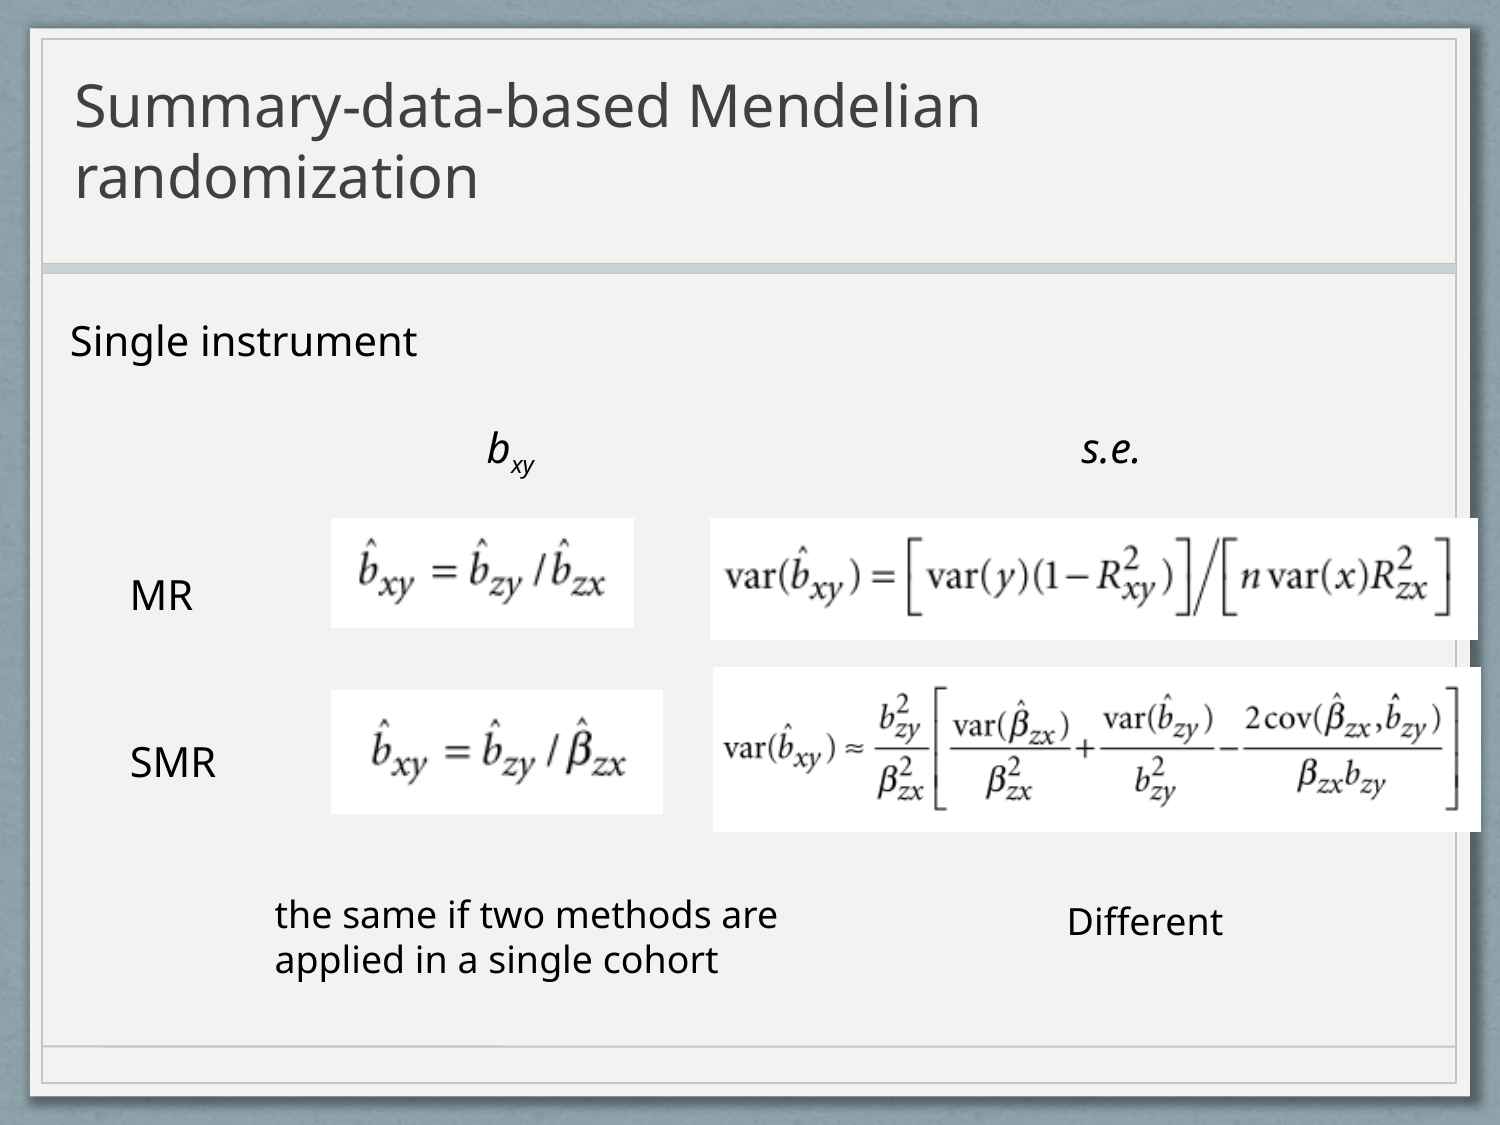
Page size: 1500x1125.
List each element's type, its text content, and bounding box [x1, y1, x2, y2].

text_box Single instrument [55, 307, 433, 372]
picture [709, 518, 1479, 640]
picture [712, 667, 1482, 832]
text_box s.e. [1066, 414, 1157, 479]
text_box MR [114, 561, 209, 627]
text_box SMR [114, 727, 232, 793]
picture [330, 518, 634, 628]
text_box bxy [471, 414, 549, 486]
picture [330, 690, 663, 815]
title Summary-data-based Mendelian randomization [59, 59, 1353, 219]
text_box Different [1051, 890, 1239, 951]
text_box the same if two methods are applied in a single cohort [259, 883, 804, 989]
